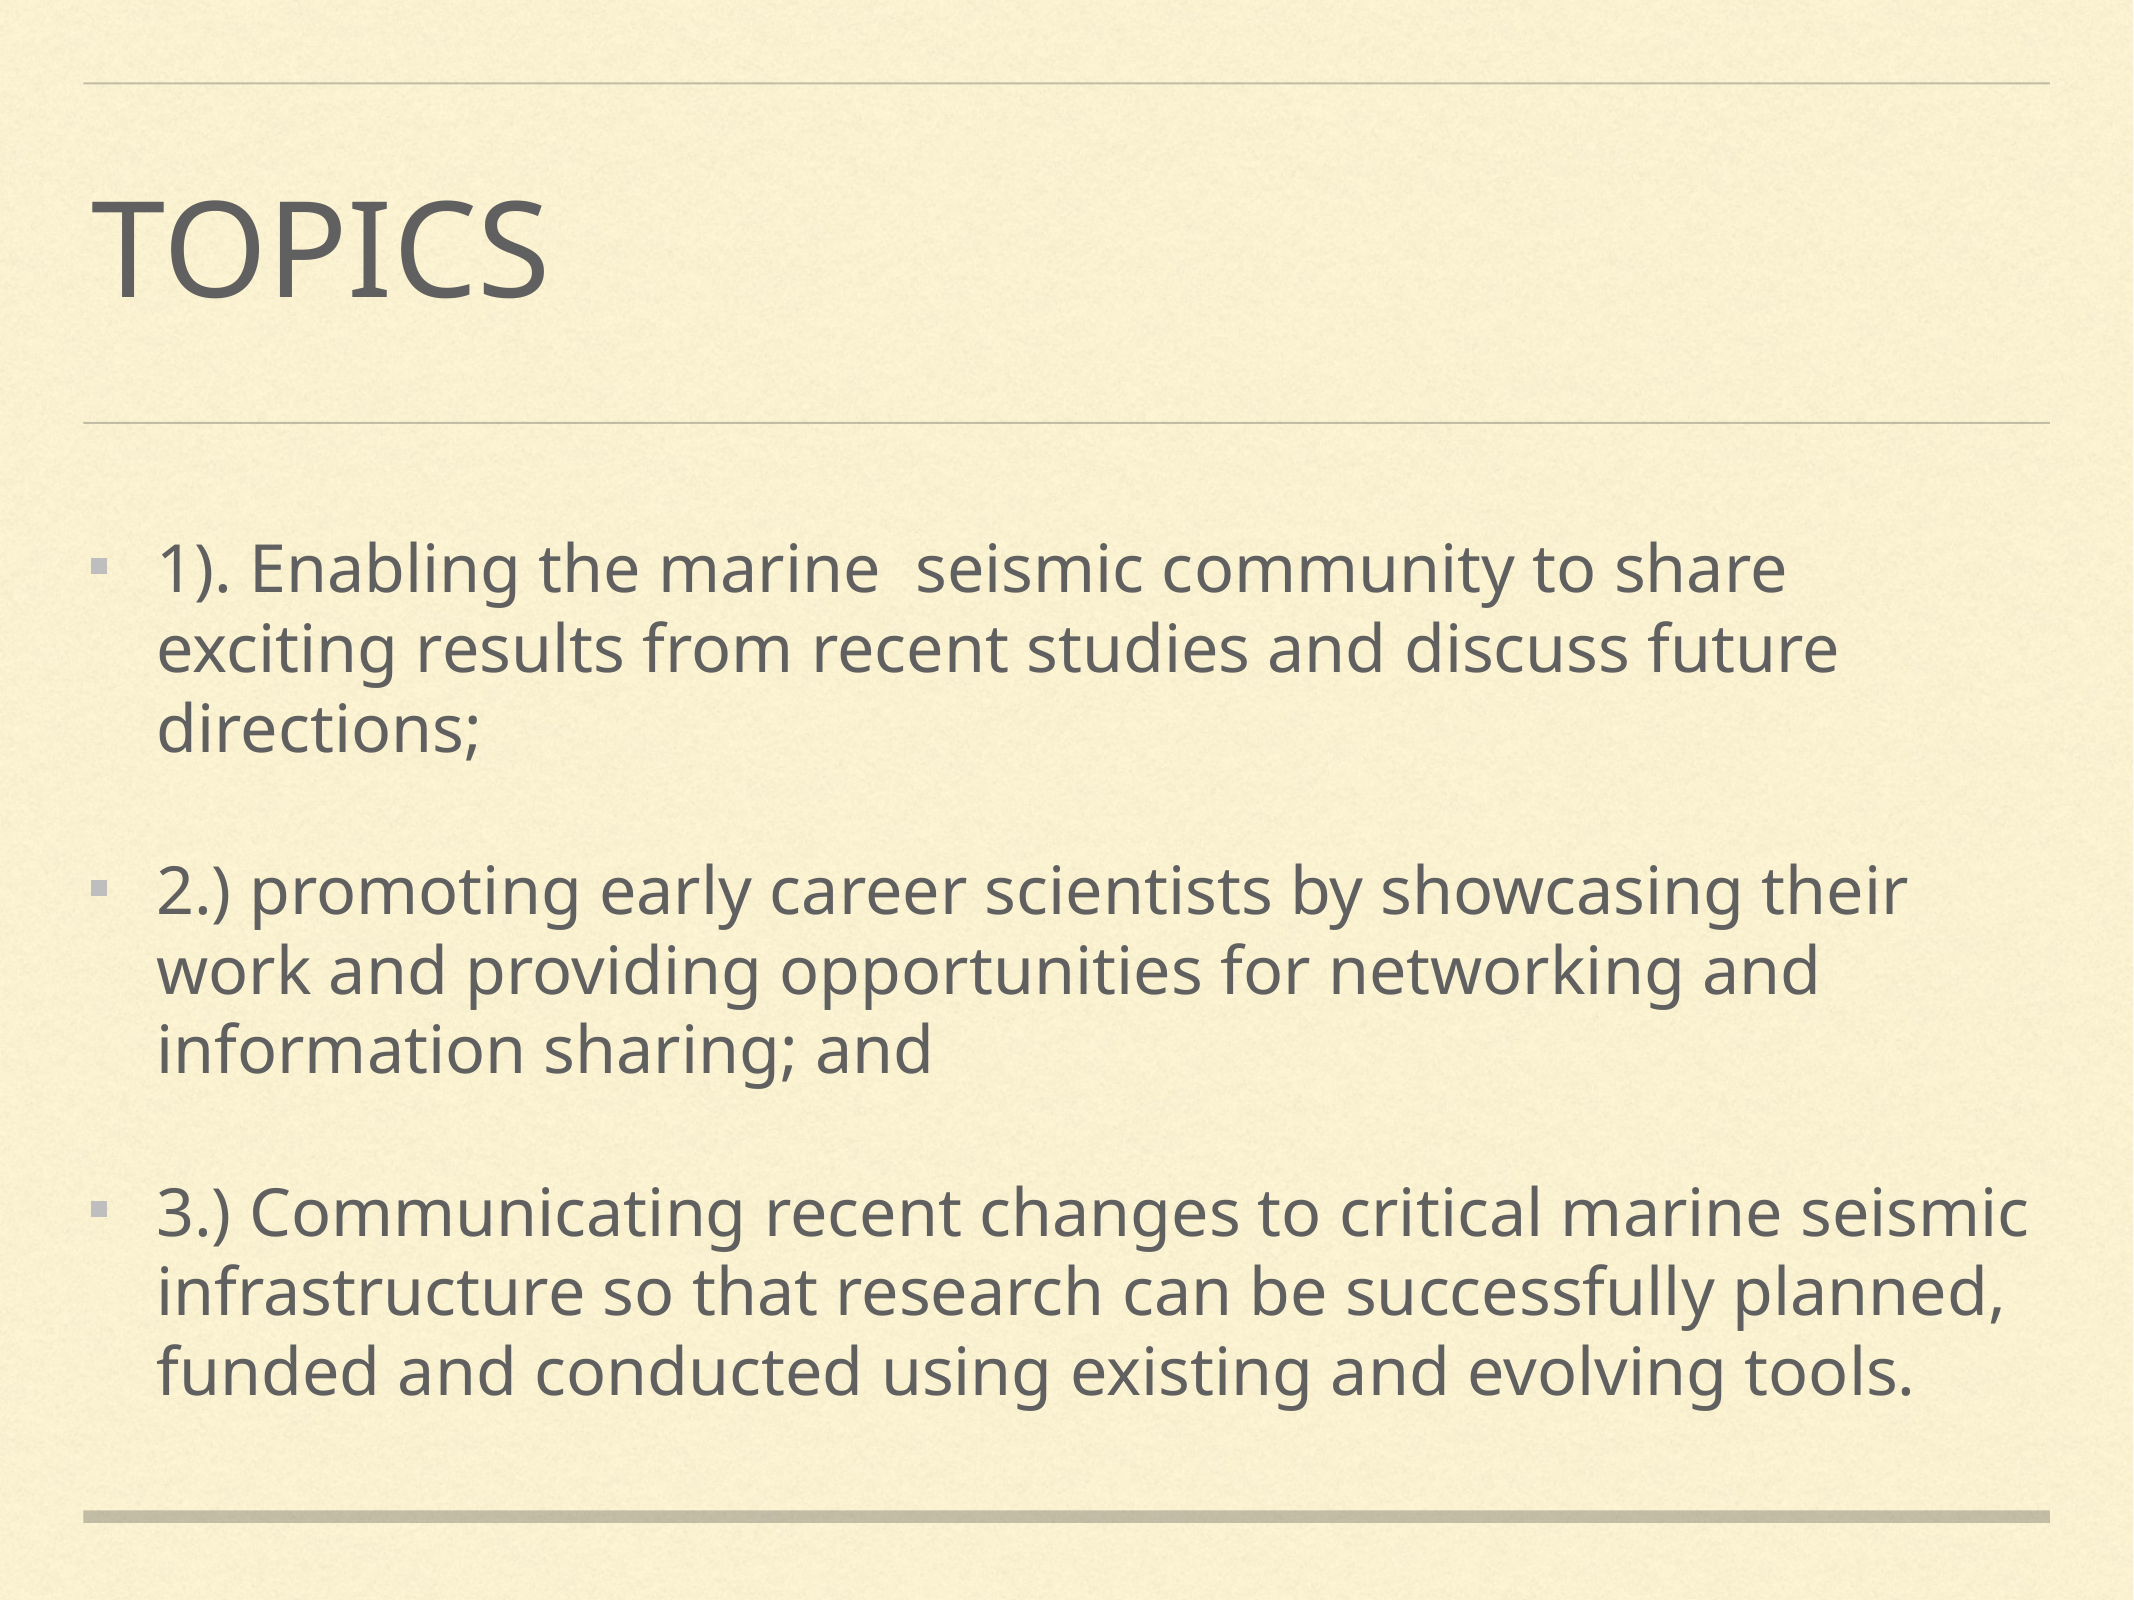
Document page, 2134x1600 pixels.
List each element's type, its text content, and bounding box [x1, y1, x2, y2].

list 1). Enabling the marine seismic community to share exciting results from recent studies and discuss future directions; 2.) promoting early career scientists by showcasing their work and providing opportunities for networking and information sharing; and 3.) Communicating recent changes to critical marine seismic infrastructure so that research can be successfully planned, funded and conducted using existing and evolving tools. [82, 497, 2051, 1438]
title Topics [82, 97, 2051, 411]
picture [0, 0, 2134, 1600]
